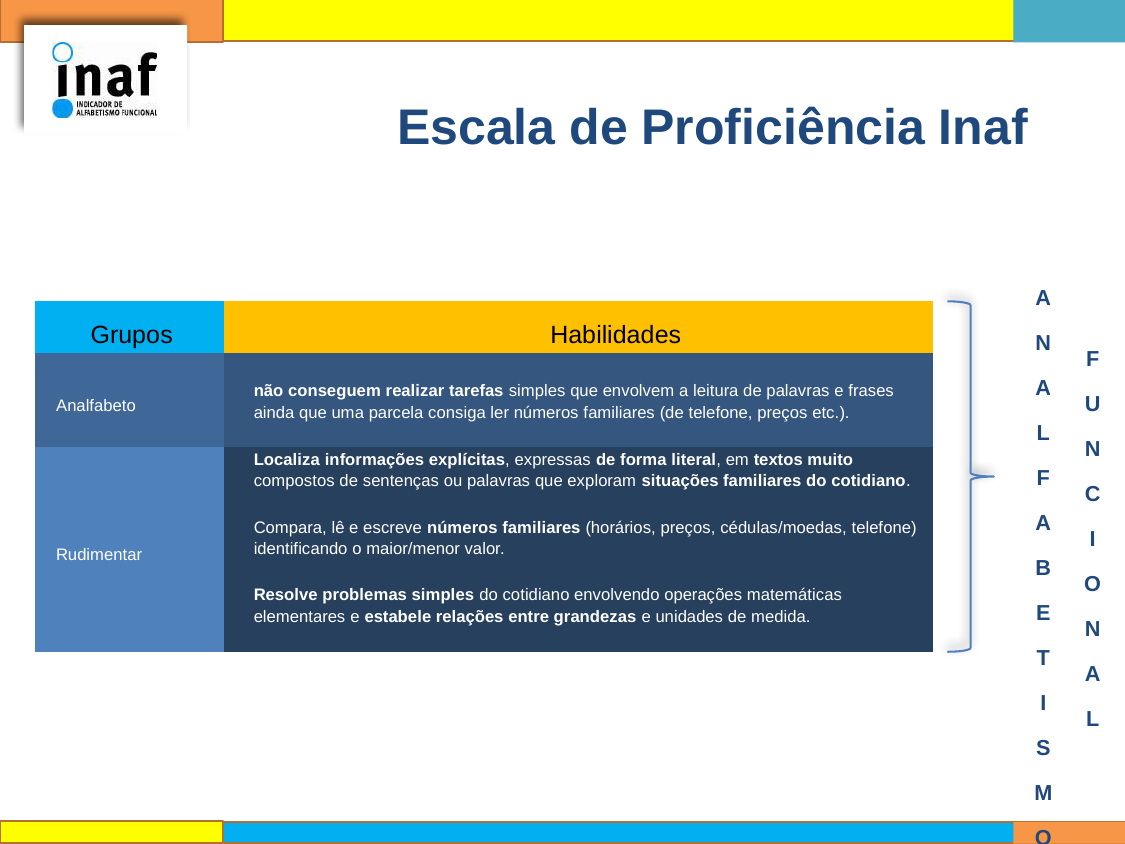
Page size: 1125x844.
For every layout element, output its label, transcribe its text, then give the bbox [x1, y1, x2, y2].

table_header Grupos [35, 301, 224, 353]
table_cell Rudimentar [35, 447, 224, 652]
text_box A N A L F A B E T I S M O [1019, 272, 1068, 844]
table_cell não conseguem realizar tarefas simples que envolvem a leitura de palavras e frases ainda que uma parcela consiga ler números familiares (de telefone, preços etc.). [224, 353, 933, 447]
table_header Habilidades [224, 301, 933, 353]
text_box F U N C I O N A L [1069, 332, 1116, 753]
text_box [947, 300, 995, 653]
title Escala de Proficiência Inaf [315, 87, 1044, 168]
table_cell Analfabeto [35, 353, 224, 447]
table_cell Localiza informações explícitas, expressas de forma literal, em textos muito compostos de sentenças ou palavras que exploram situações familiares do cotidiano. Compara, lê e escreve números familiares (horários, preços, cédulas/moedas, telefone) identificando o maior/menor valor. Resolve problemas simples do cotidiano envolvendo operações matemáticas elementares e estabele relações entre grandezas e unidades de medida. [224, 447, 933, 652]
